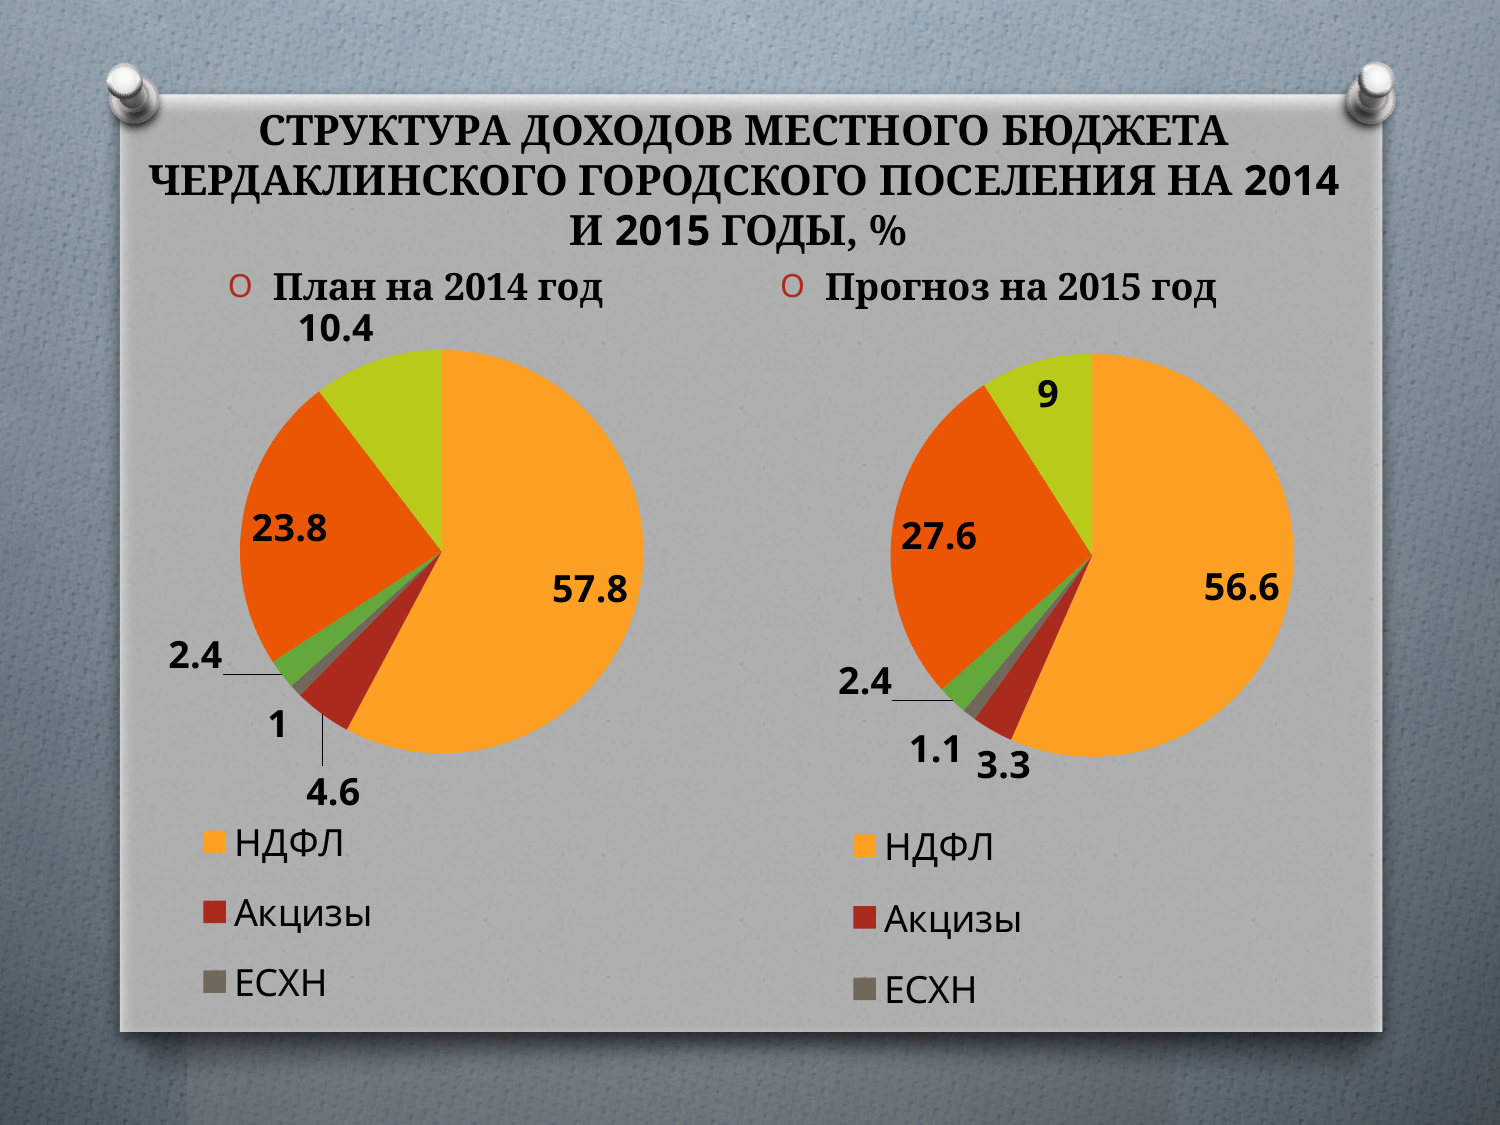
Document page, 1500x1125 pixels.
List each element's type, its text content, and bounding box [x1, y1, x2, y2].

picture [75, 29, 198, 132]
title СТРУКТУРА ДОХОДОВ МЕСТНОГО БЮДЖЕТА ЧЕРДАКЛИНСКОГО ГОРОДСКОГО ПОСЕЛЕНИЯ НА 2014 И 2015 ГОДЫ, % [112, 90, 1376, 268]
chart [749, 195, 1389, 1036]
picture [1317, 35, 1439, 146]
chart [111, 195, 739, 1047]
